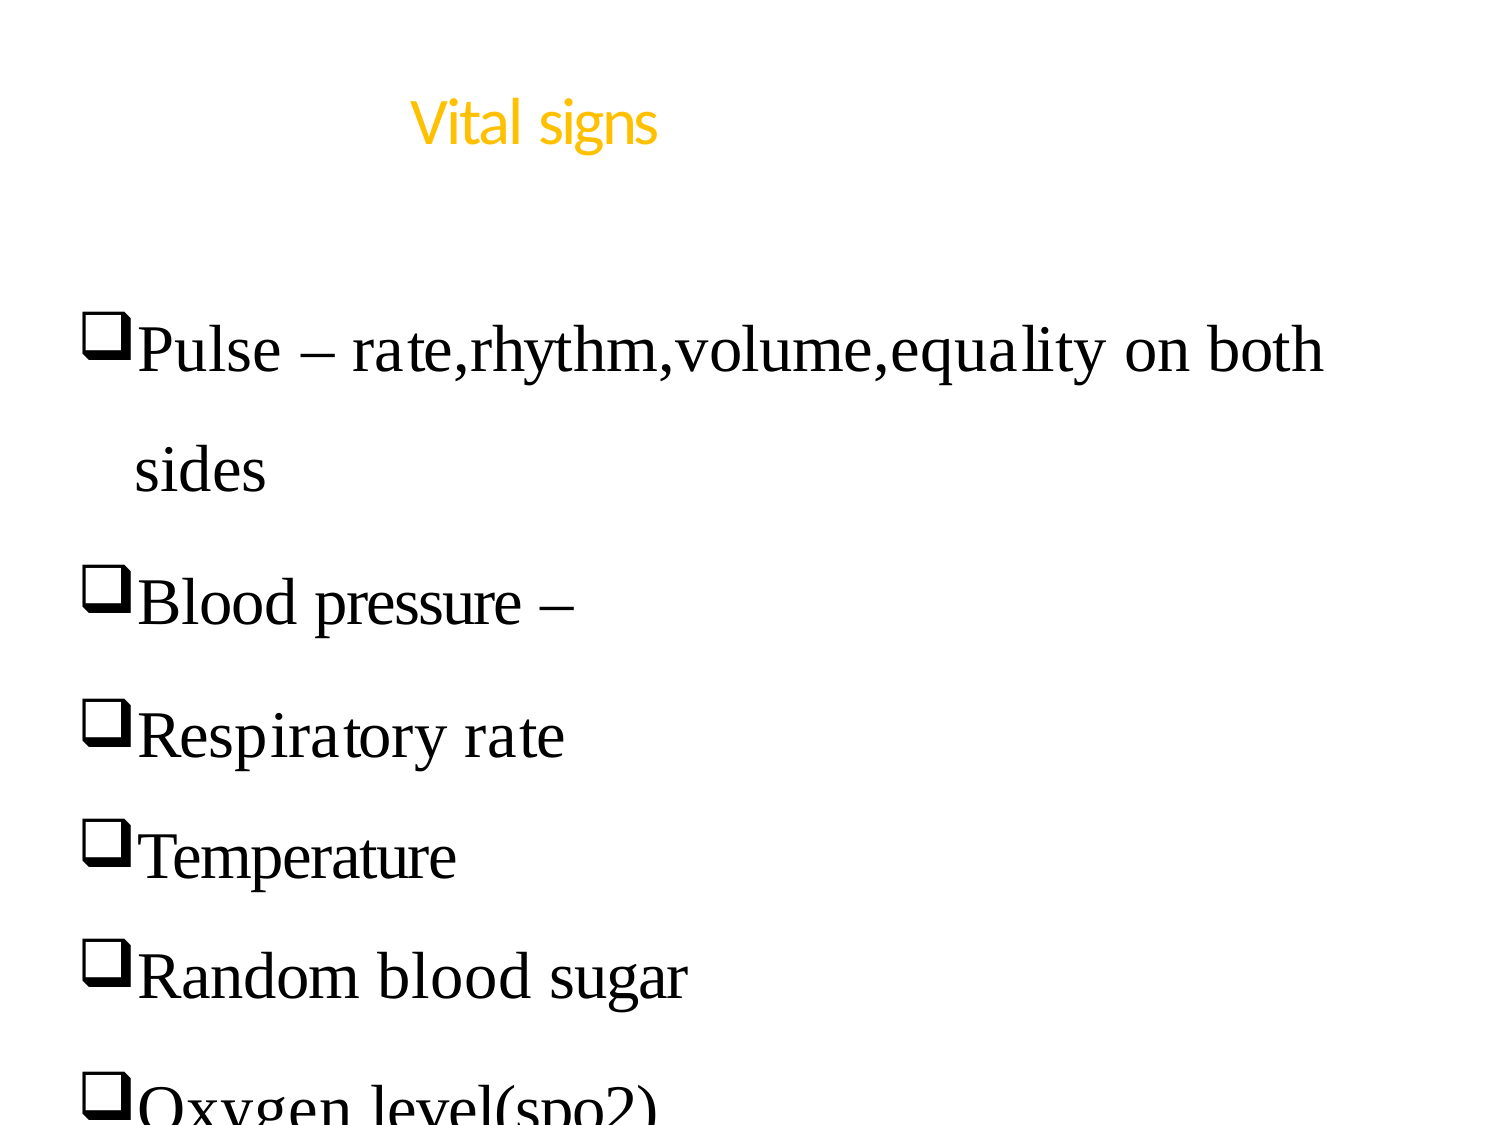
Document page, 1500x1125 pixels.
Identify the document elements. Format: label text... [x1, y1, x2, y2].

title Vital signs [187, 21, 882, 212]
list Pulse – rate,rhythm,volume,equality on both sides Blood pressure – Respiratory rate Temperature Random blood sugar Oxygen level(spo2) [75, 262, 1425, 1125]
